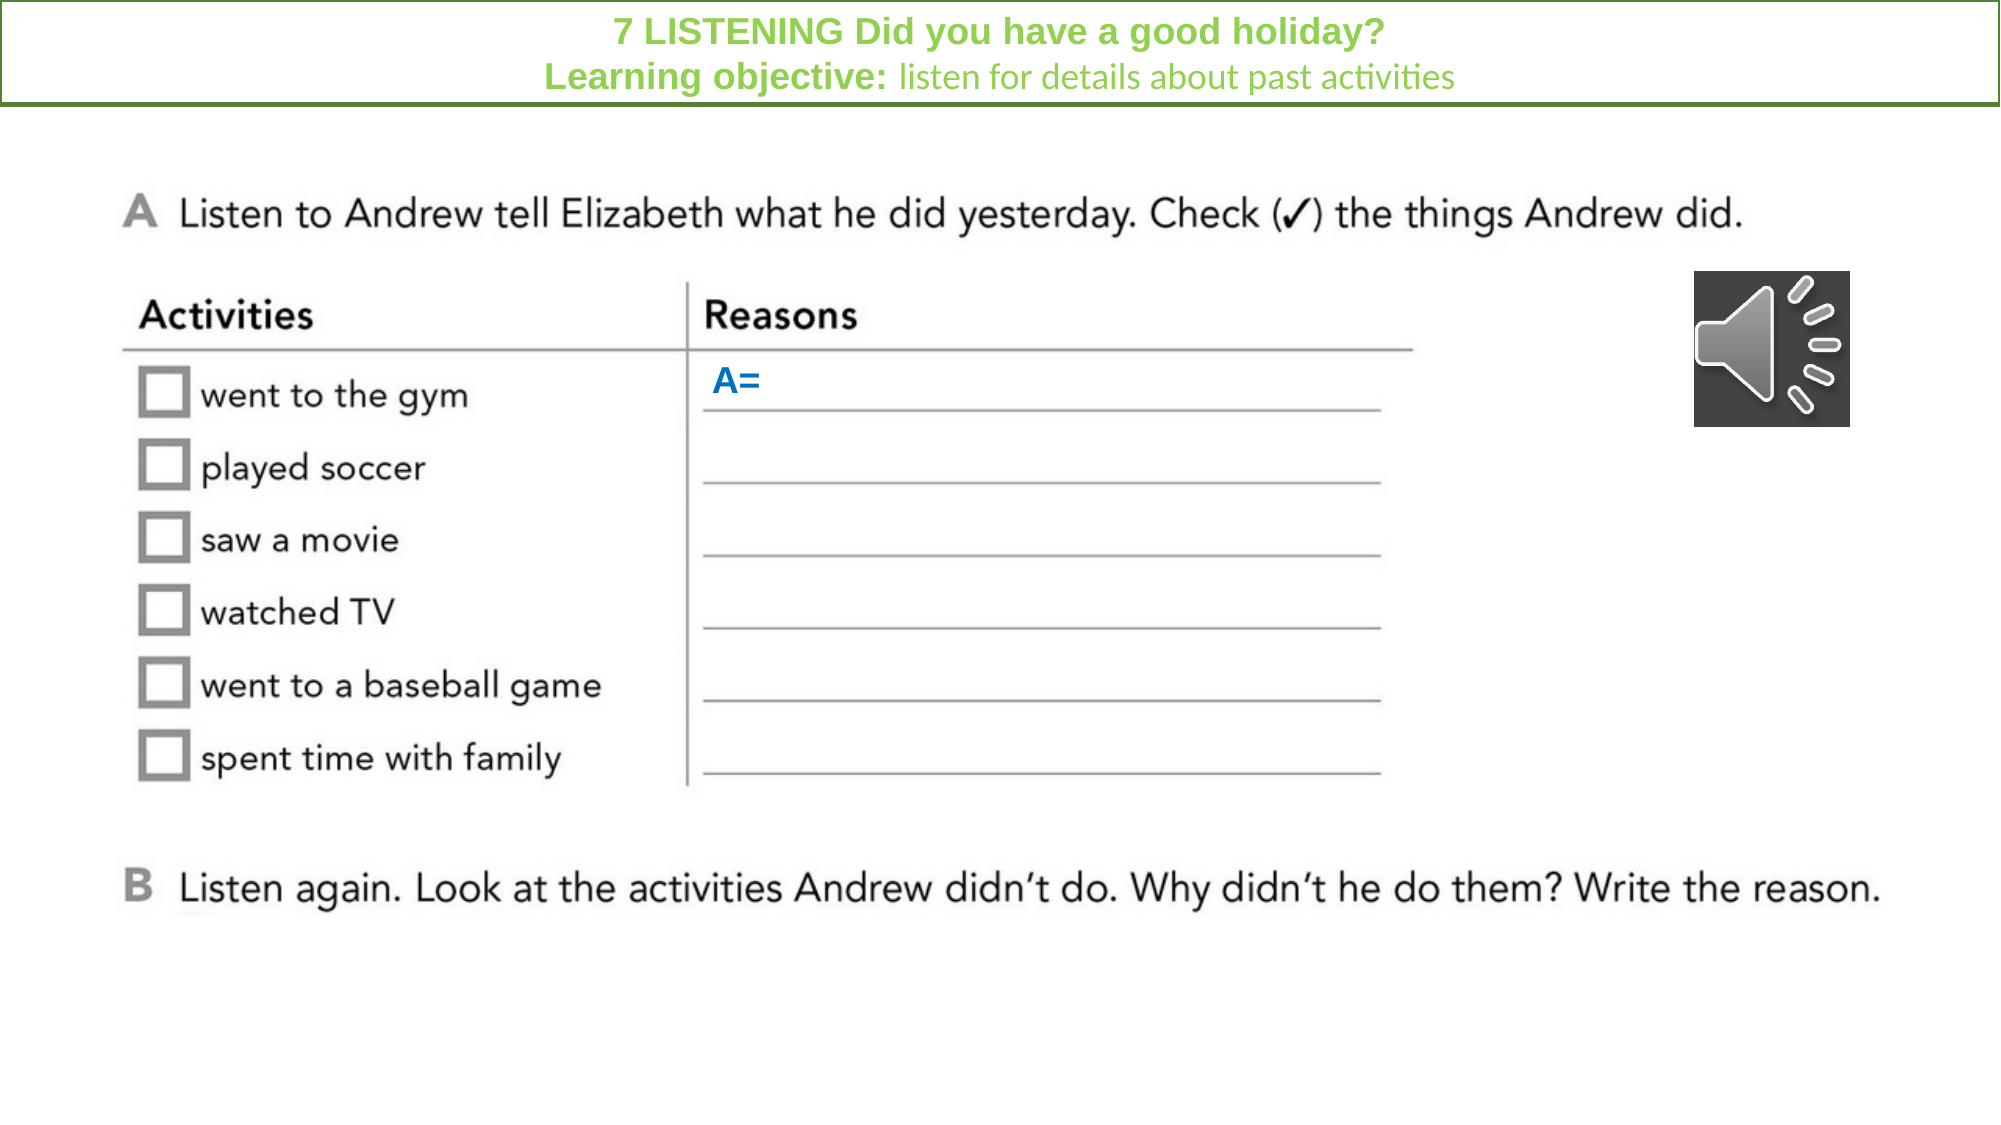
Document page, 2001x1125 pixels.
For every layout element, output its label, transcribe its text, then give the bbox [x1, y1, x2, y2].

picture [112, 171, 1888, 915]
text_box 7 LISTENING Did you have a good holiday? Learning objective: listen for details about past activities [0, 0, 2000, 105]
